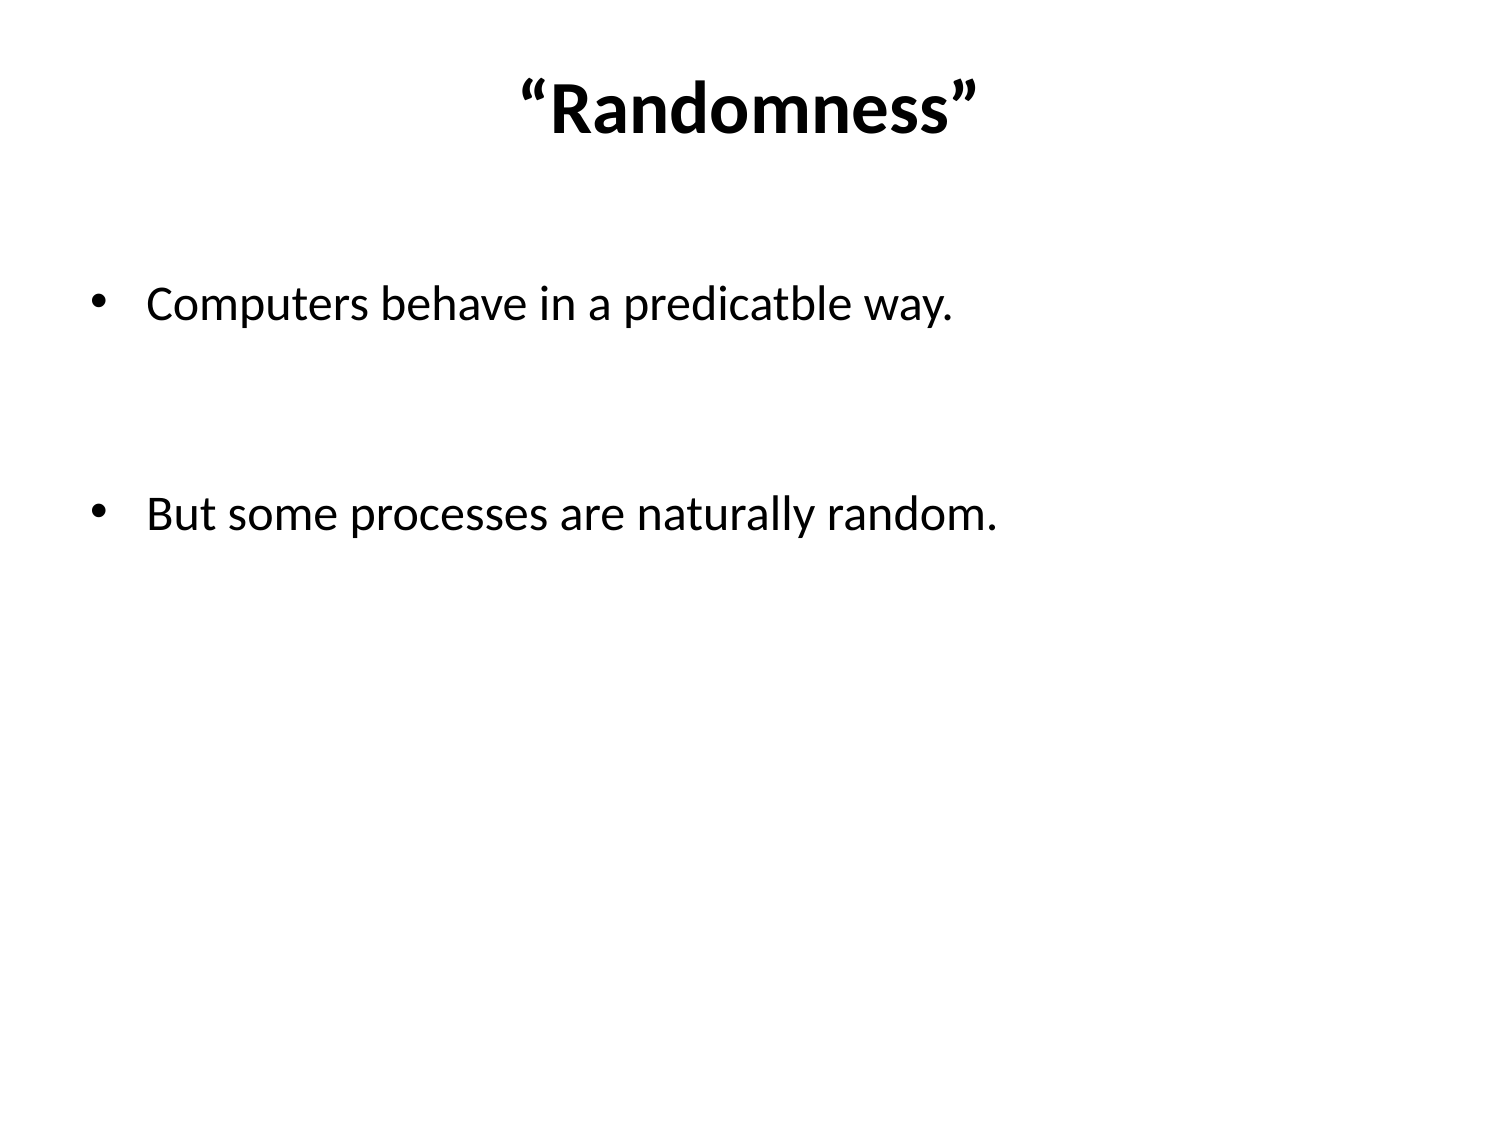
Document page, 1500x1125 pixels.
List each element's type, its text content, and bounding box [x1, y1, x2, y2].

list Computers behave in a predicatble way. But some processes are naturally random. [75, 262, 1425, 1005]
title “Randomness” [75, 45, 1425, 163]
